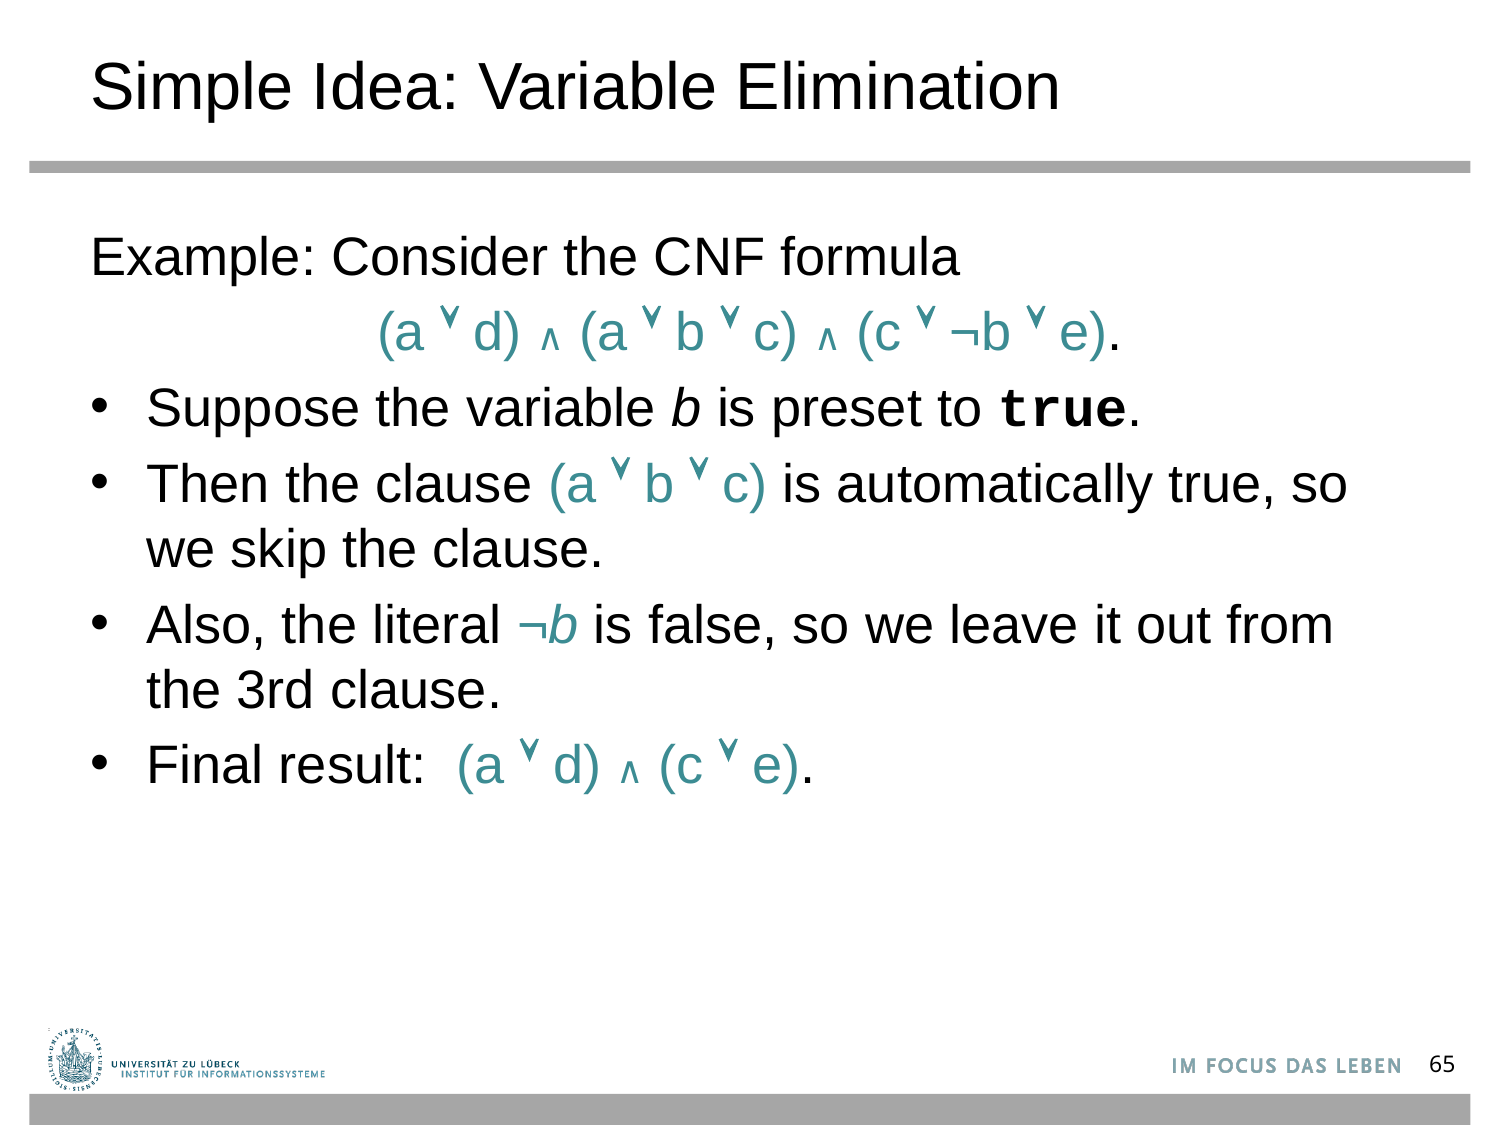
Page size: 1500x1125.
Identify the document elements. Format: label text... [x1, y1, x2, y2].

slide_number 65 [1305, 1050, 1471, 1083]
picture [1173, 1058, 1305, 1073]
title Simple Idea: Variable Elimination [75, 35, 1425, 173]
list Example: Consider the CNF formula (a  d) ∧ (a  b  c) ∧ (c  ¬b  e). Suppose the variable b is preset to true. Then the clause (a  b  c) is automatically true, so we skip the clause. Also, the literal ¬b is false, so we leave it out from the 3rd clause. Final result: (a  d) ∧ (c  e). [75, 213, 1425, 976]
